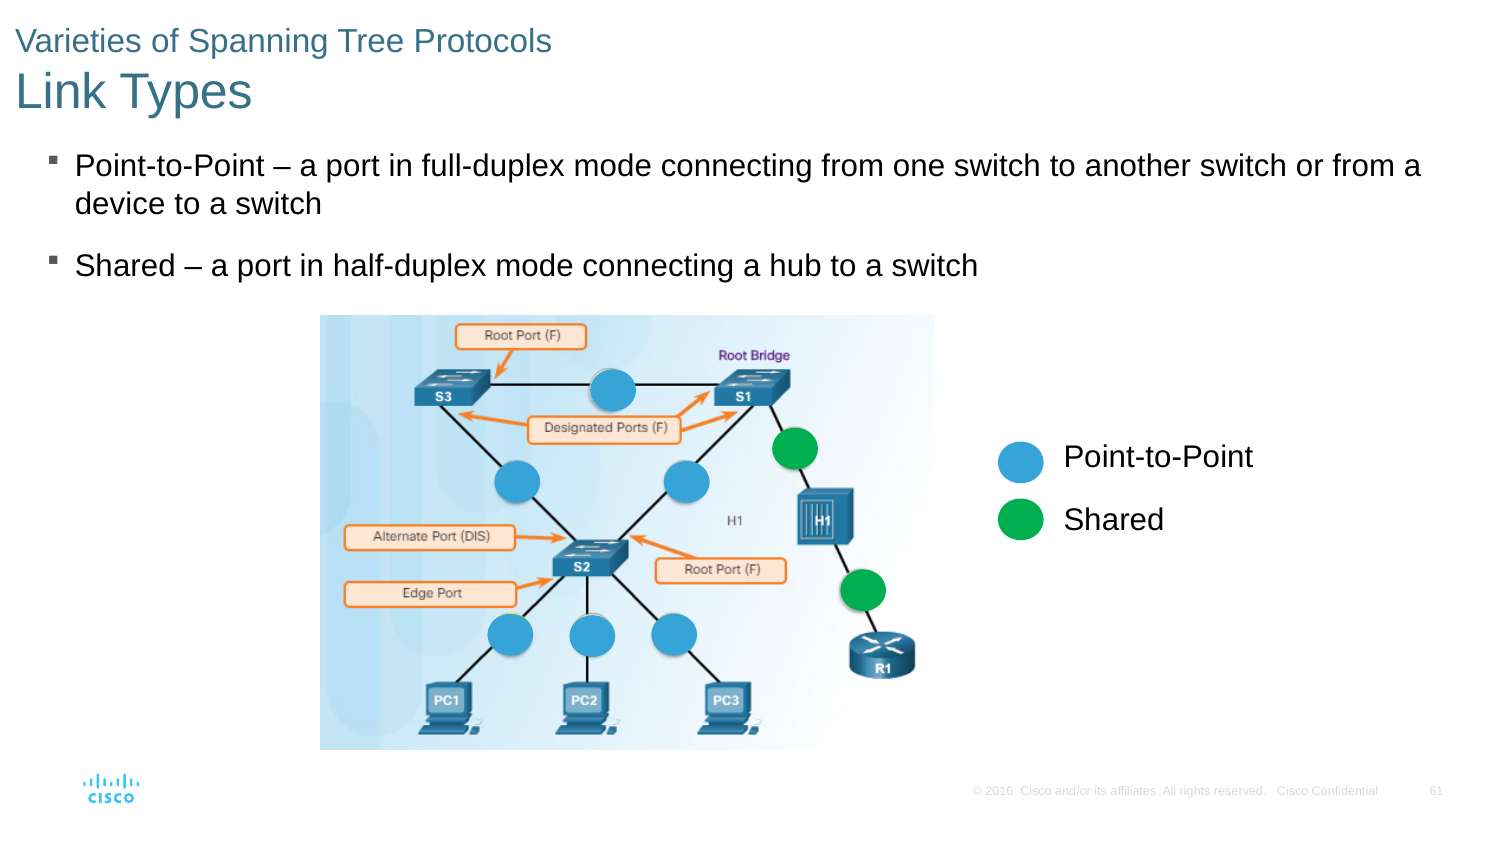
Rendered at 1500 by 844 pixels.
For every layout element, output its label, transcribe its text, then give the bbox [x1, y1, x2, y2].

title Varieties of Spanning Tree Protocols Link Types [0, 6, 1500, 131]
text_box Point-to-Point Shared [1048, 429, 1374, 627]
picture [319, 315, 935, 750]
list Point-to-Point – a port in full-duplex mode connecting from one switch to another switch or from a device to a switch Shared – a port in half-duplex mode connecting a hub to a switch [31, 138, 1485, 820]
text_box [995, 496, 1046, 543]
text_box [995, 439, 1046, 486]
